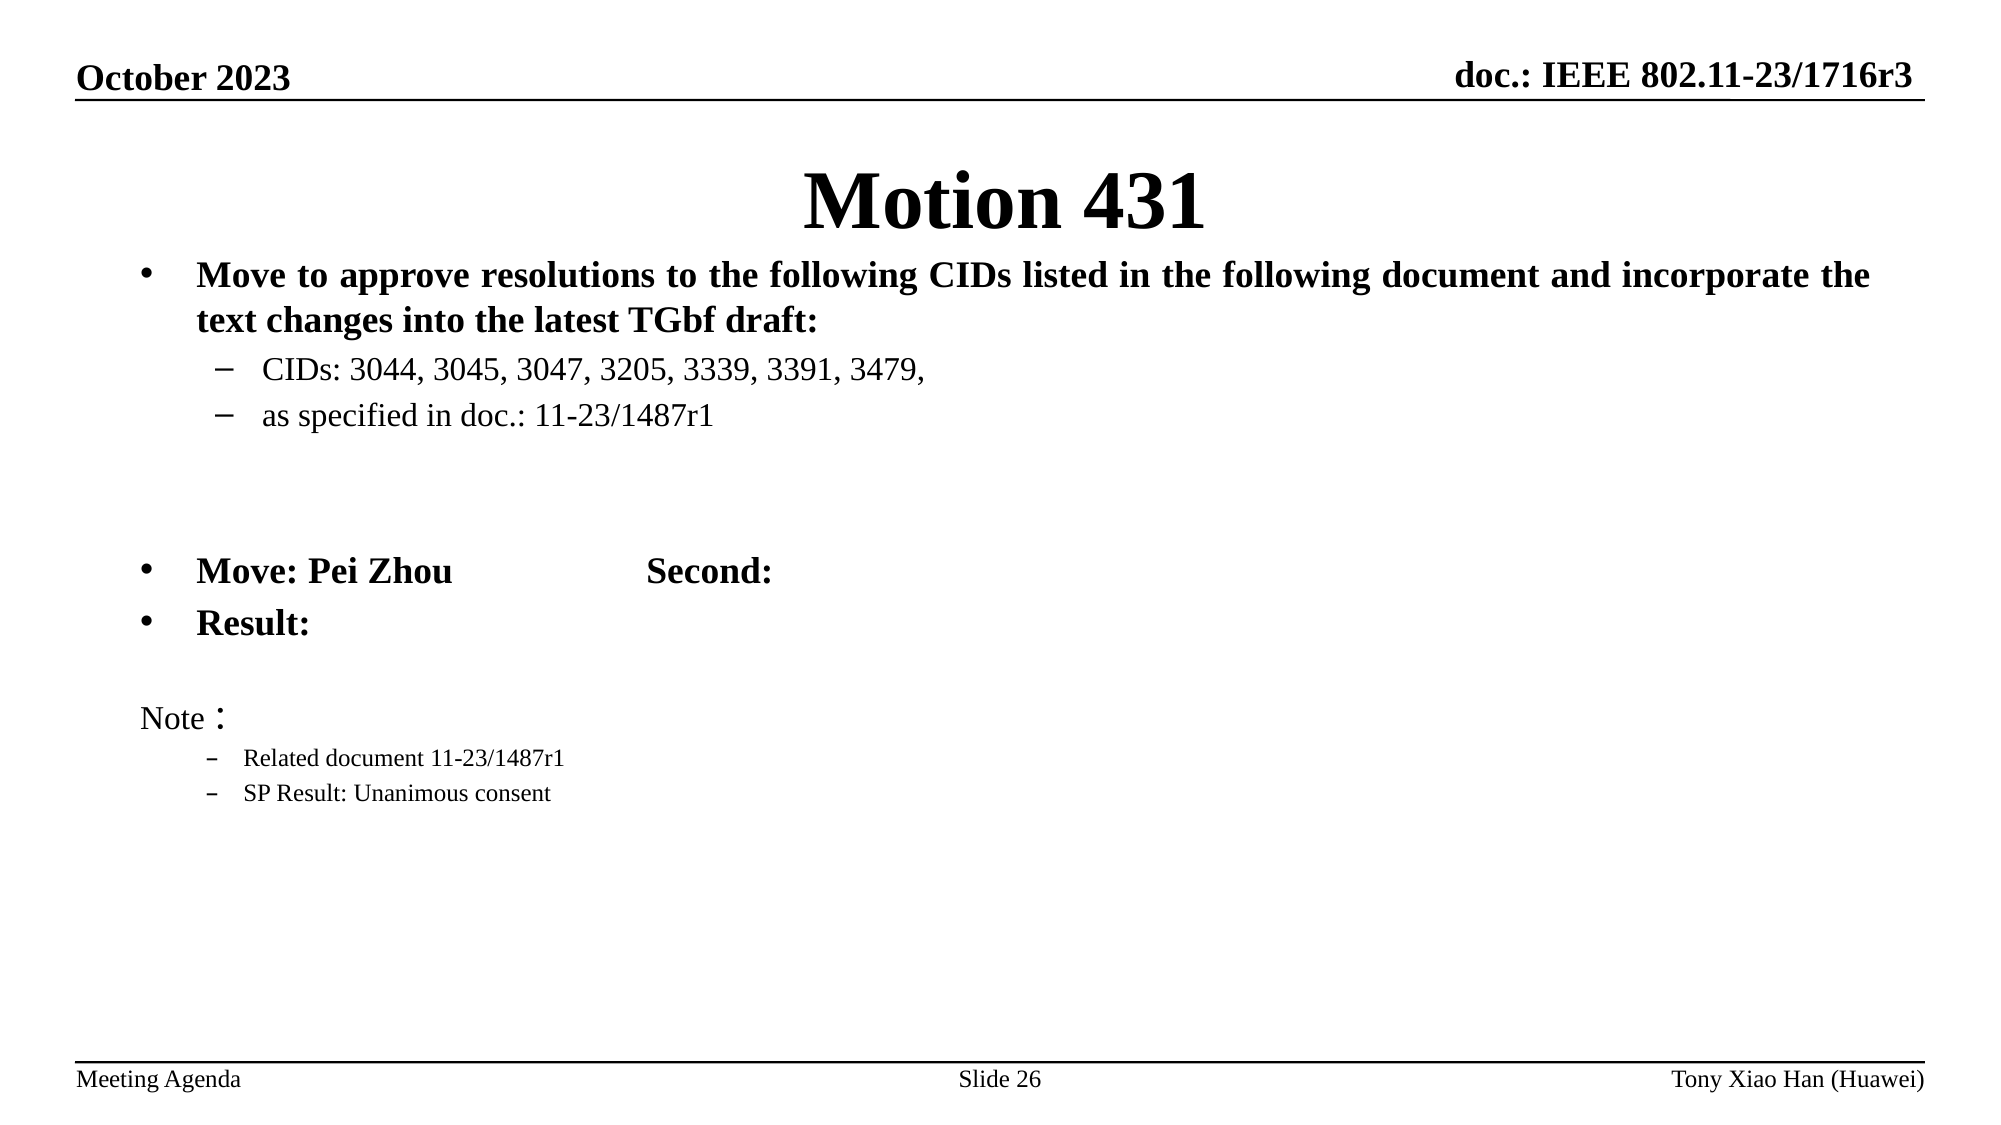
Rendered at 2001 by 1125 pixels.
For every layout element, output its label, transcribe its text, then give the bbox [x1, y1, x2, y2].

text_box Motion 431 [368, 137, 1644, 212]
text_box Move to approve resolutions to the following CIDs listed in the following document and incorporate the text changes into the latest TGbf draft: CIDs: 3044, 3045, 3047, 3205, 3339, 3391, 3479, as specified in doc.: 11-23/1487r1 Move: Pei Zhou Second: Result: Note： Related document 11-23/1487r1 SP Result: Unanimous consent [125, 212, 1888, 988]
